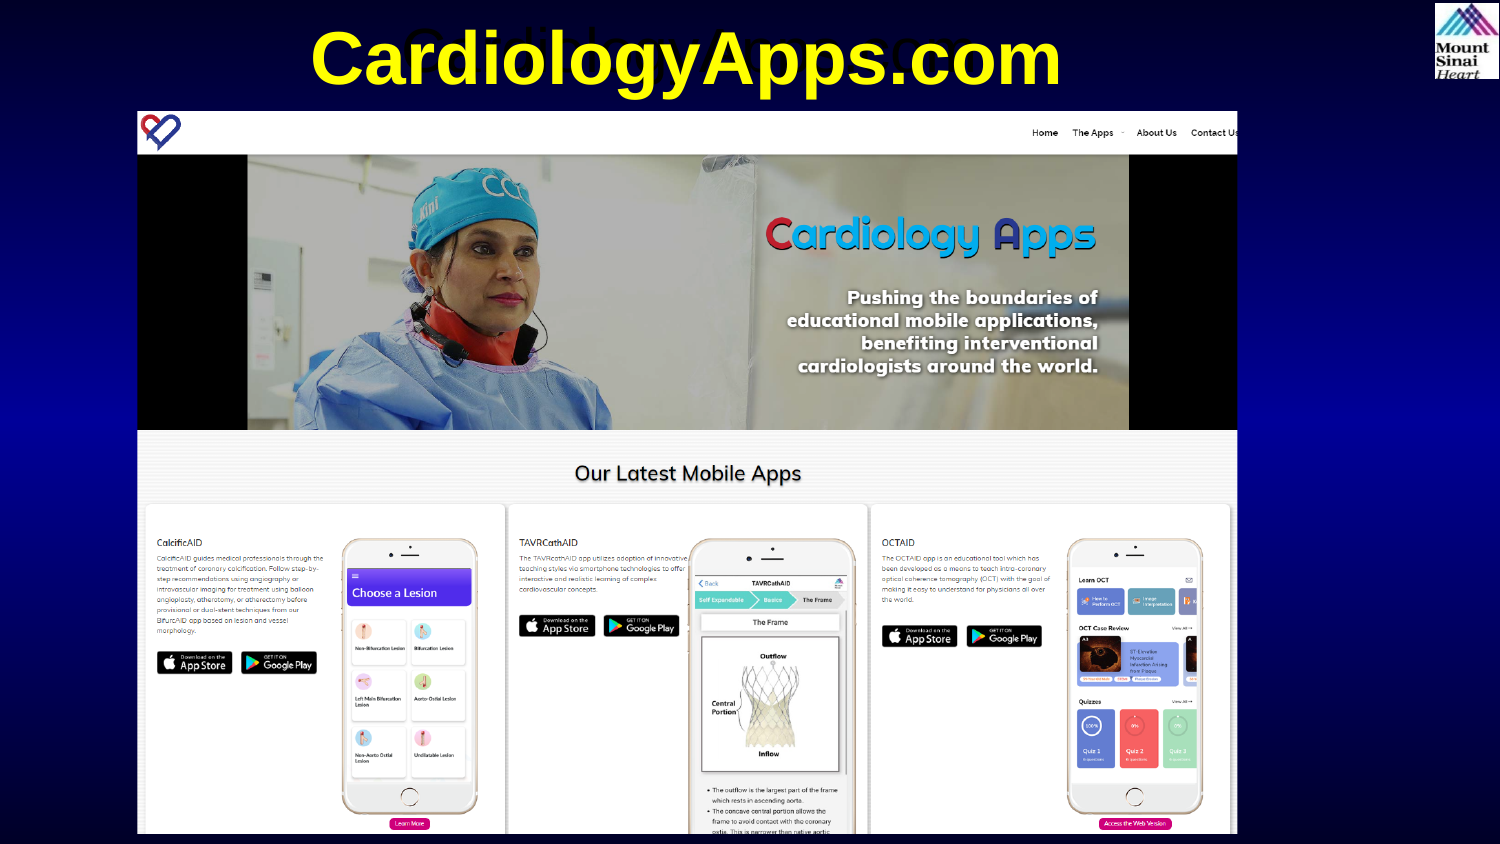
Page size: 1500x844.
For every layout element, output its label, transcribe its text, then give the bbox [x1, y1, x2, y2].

title CardiologyApps.com [50, 0, 1325, 125]
picture [1434, 3, 1500, 79]
picture [137, 110, 1238, 834]
